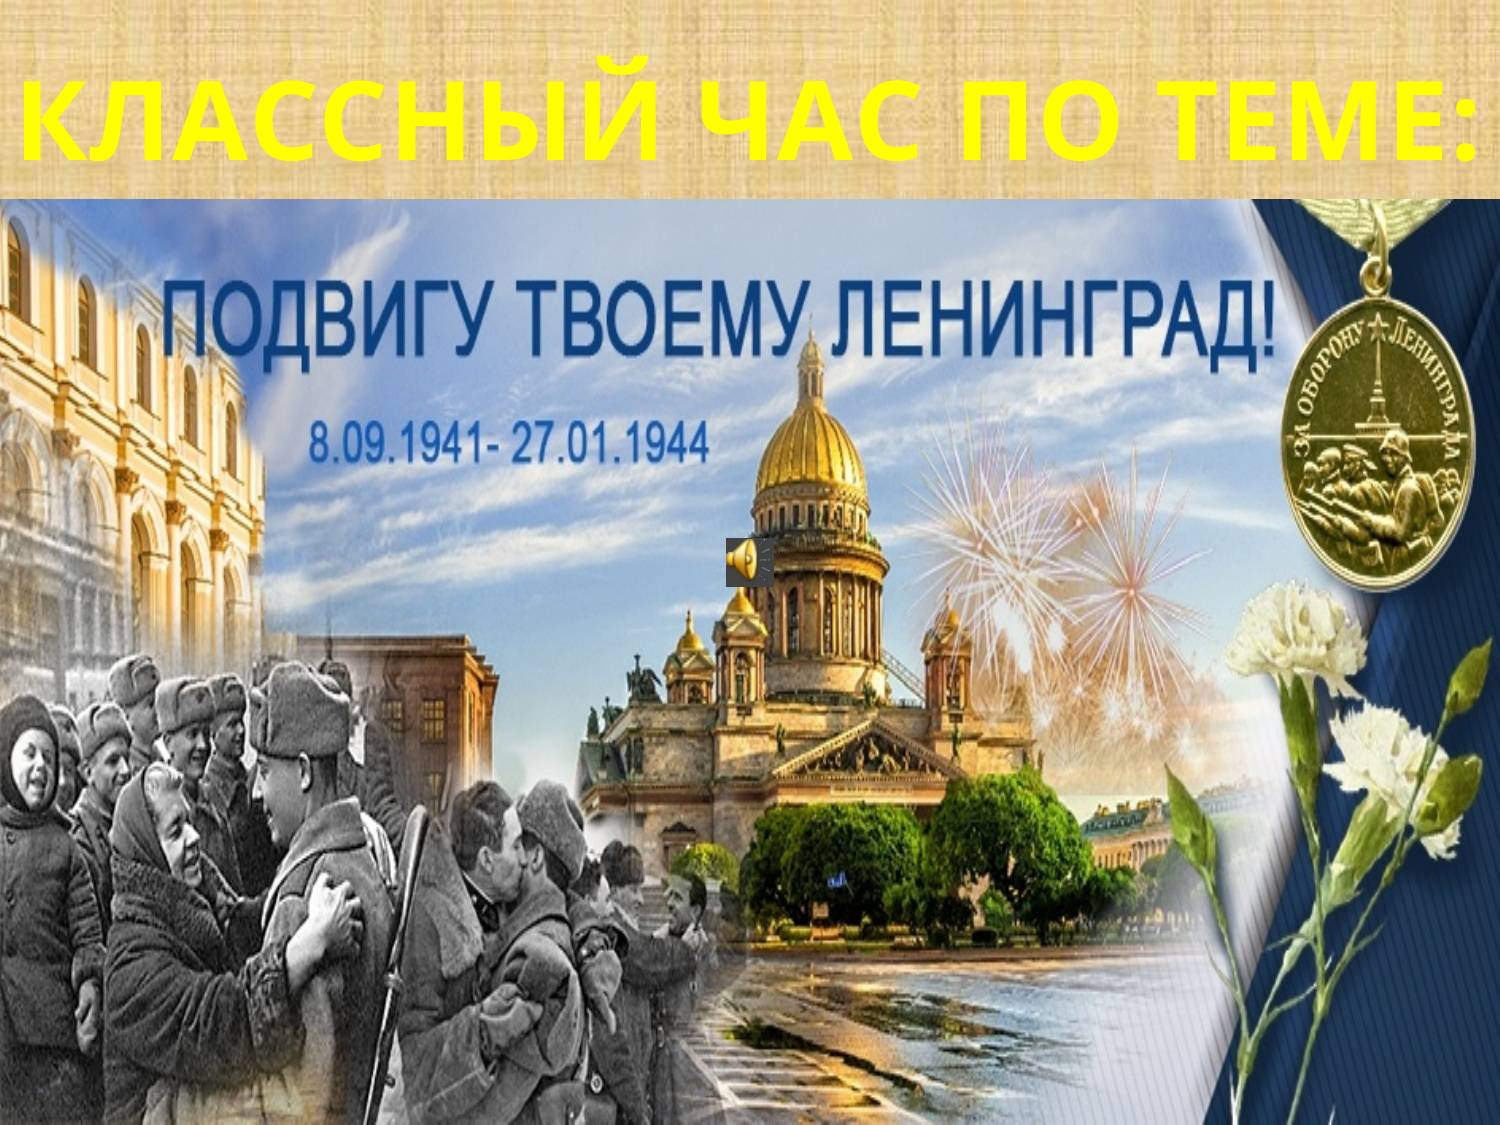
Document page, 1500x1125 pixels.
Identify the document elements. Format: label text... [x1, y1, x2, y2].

picture [724, 537, 776, 588]
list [0, 199, 1500, 1125]
title Классный час по теме: [0, 0, 1500, 199]
